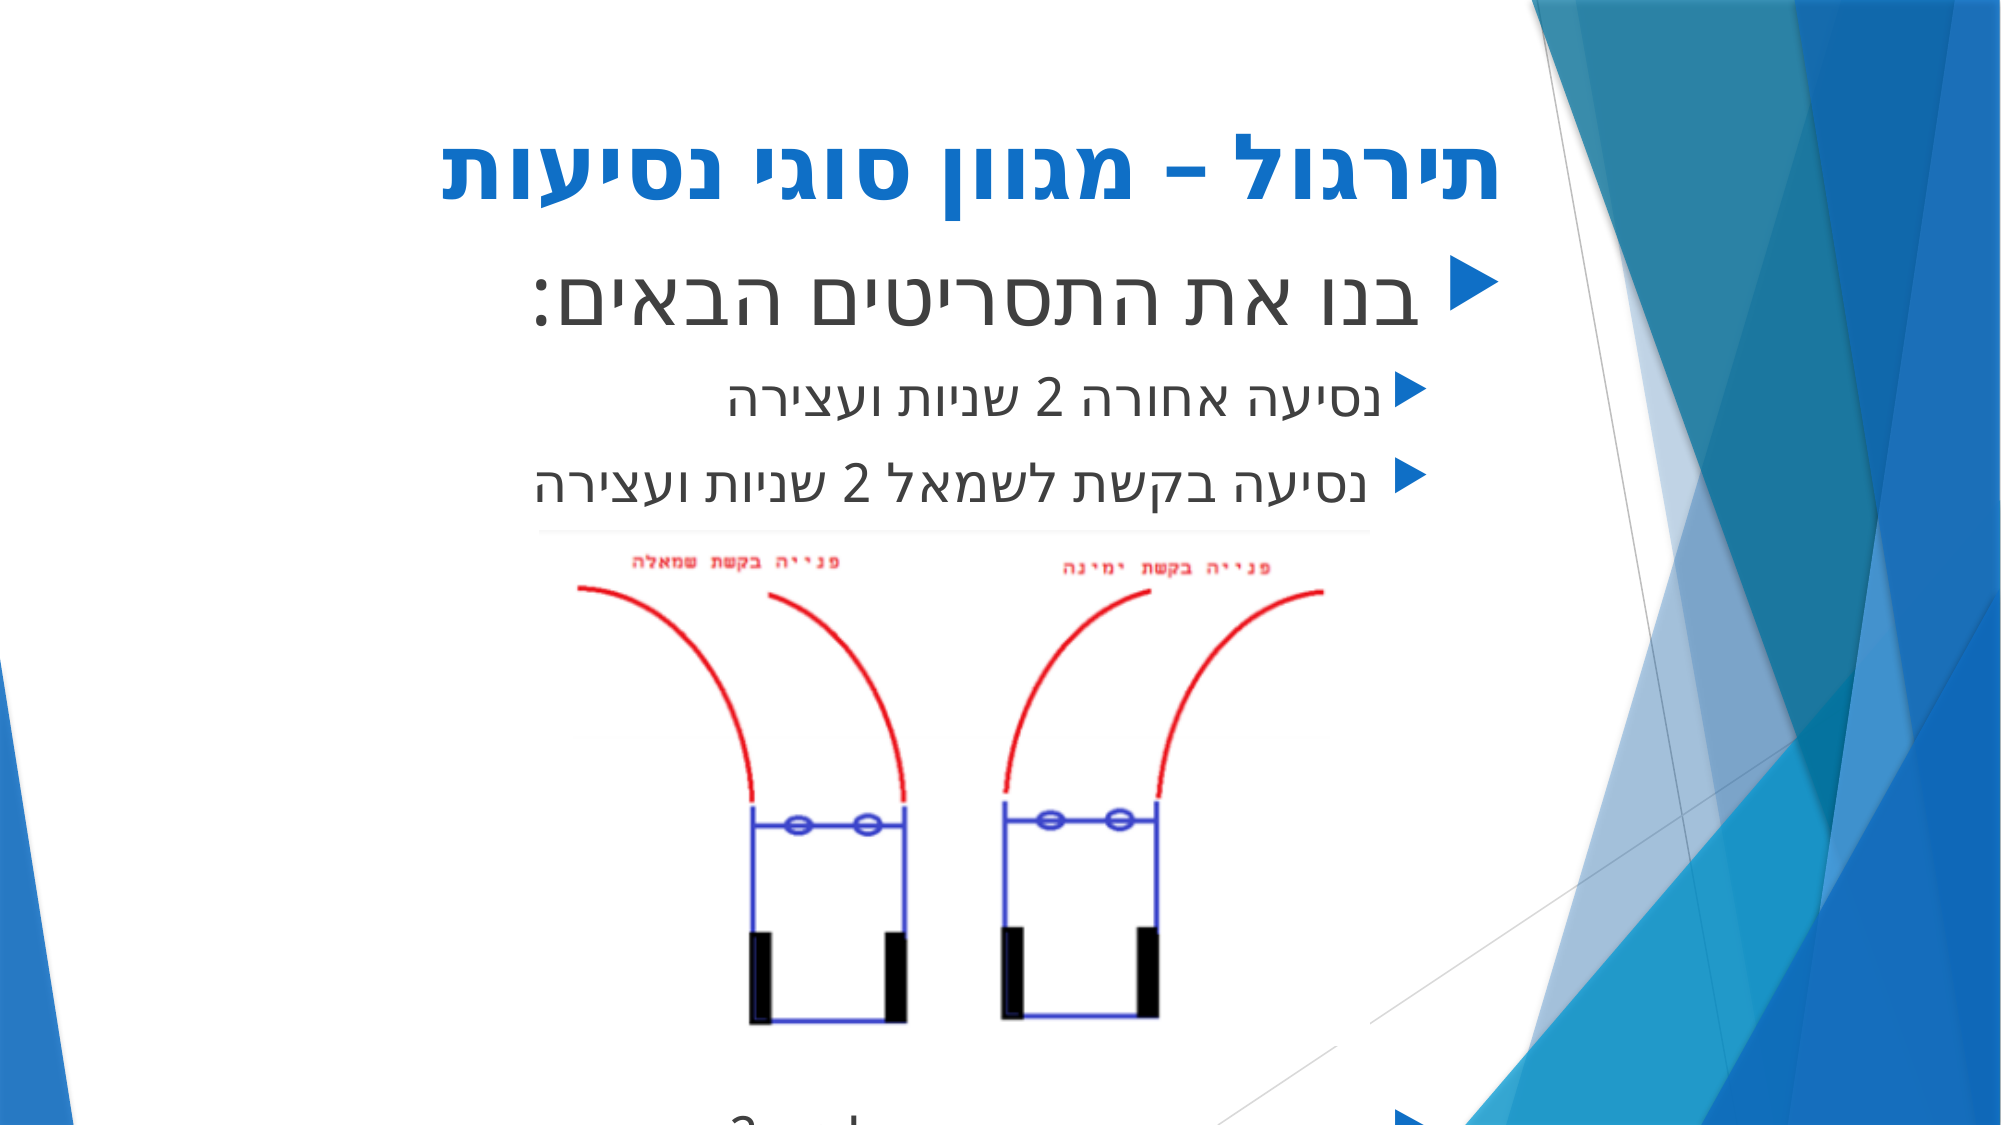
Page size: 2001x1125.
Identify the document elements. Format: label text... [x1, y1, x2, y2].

title תירגול – מגוון סוגי נסיעות [111, 99, 1522, 227]
picture [538, 530, 1370, 1047]
list בנו את התסריטים הבאים: נסיעה אחורה 2 שניות ועצירה נסיעה בקשת לשמאל 2 שניות ועצירה נסיעה בקשת אחורית לימין 2 שניות ועצירה [0, 234, 1522, 1125]
